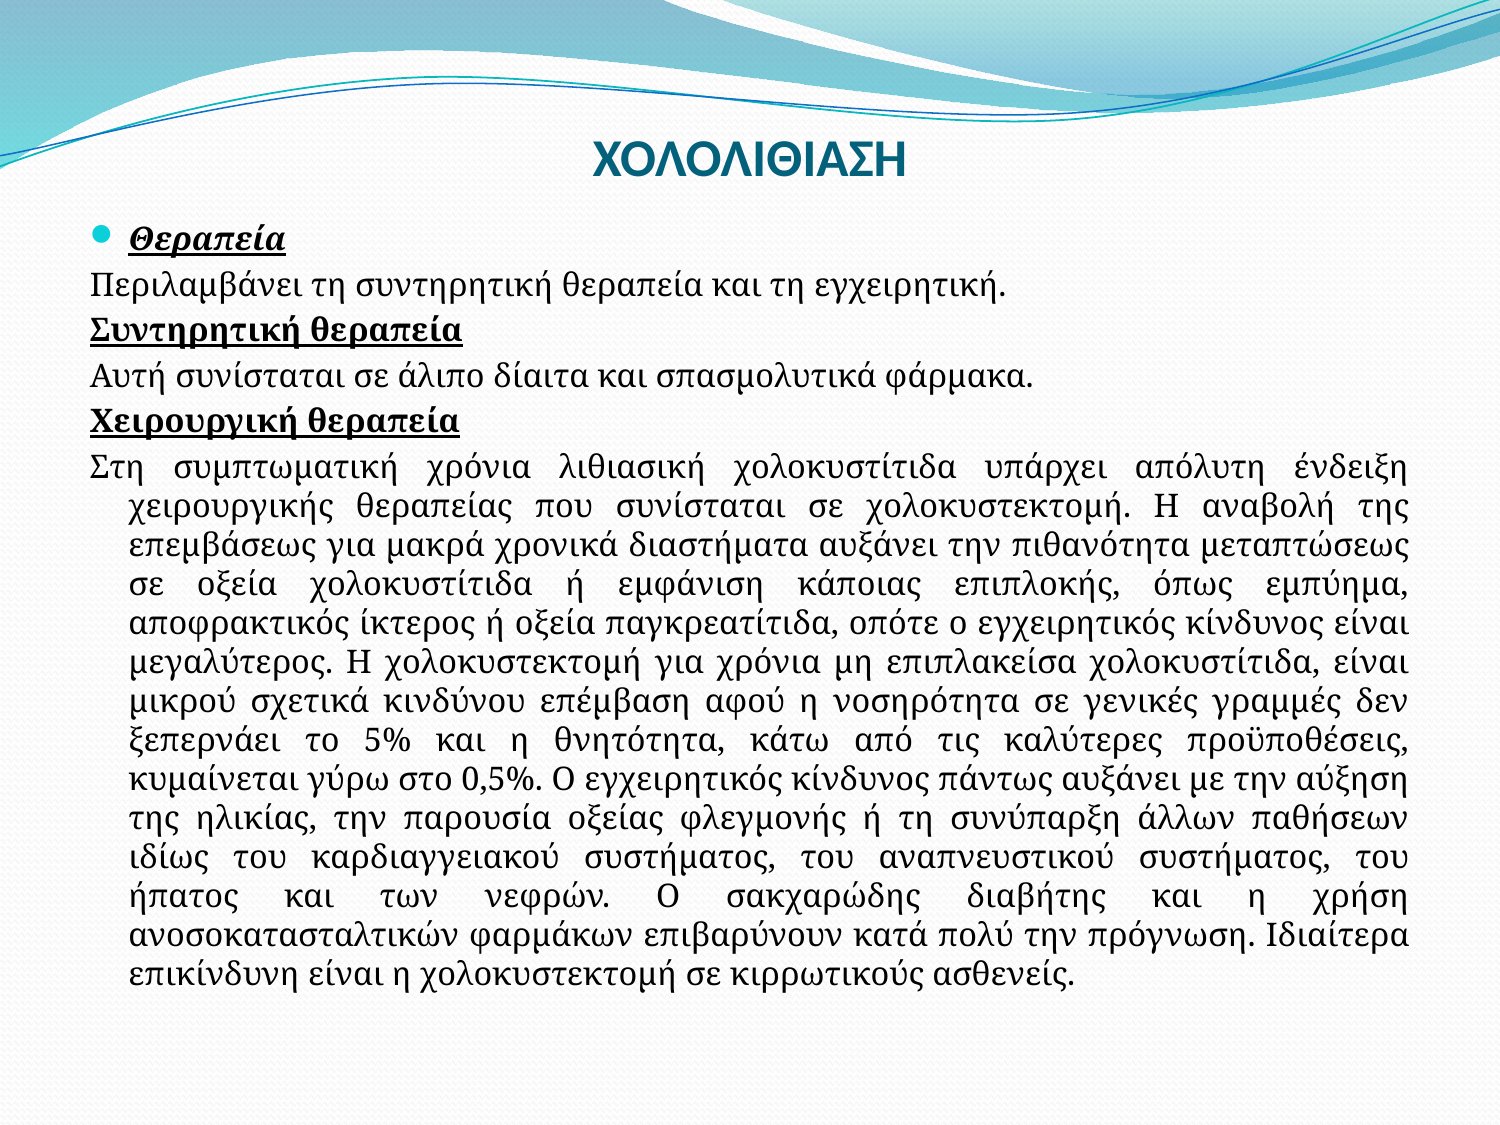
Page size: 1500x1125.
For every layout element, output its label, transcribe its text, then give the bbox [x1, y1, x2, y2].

title ΧΟΛΟΛΙΘΙΑΣΗ [75, 115, 1425, 188]
list Θεραπεία Περιλαμβάνει τη συντηρητική θεραπεία και τη εγχειρητική. Συντηρητική θεραπεία Αυτή συνίσταται σε άλιπο δίαιτα και σπασμολυτικά φάρμακα. Χειρουργική θεραπεία Στη συμπτωματική χρόνια λιθιασική χολοκυστίτιδα υπάρχει απόλυτη ένδειξη χειρουργικής θεραπείας που συνίσταται σε χολοκυστεκτομή. Η αναβολή της επεμβάσεως για μακρά χρονικά διαστήματα αυξάνει την πιθανότητα μεταπτώσεως σε οξεία χολοκυστίτιδα ή εμφάνιση κάποιας επιπλοκής, όπως εμπύημα, αποφρακτικός ίκτερος ή οξεία παγκρεατίτιδα, οπότε ο εγχειρητικός κίνδυνος είναι μεγαλύτερος. Η χολοκυστεκτομή για χρόνια μη επιπλακείσα χολοκυστίτιδα, είναι μικρού σχετικά κινδύνου επέμβαση αφού η νοσηρότητα σε γενικές γραμμές δεν ξεπερνάει το 5% και η θνητότητα, κάτω από τις καλύτερες προϋποθέσεις, κυμαίνεται γύρω στο 0,5%. Ο εγχειρητικός κίνδυνος πάντως αυξάνει με την αύξηση της ηλικίας, την παρουσία οξείας φλεγμονής ή τη συνύπαρξη άλλων παθήσεων ιδίως του καρδιαγγειακού συστήματος, του αναπνευστικού συστήματος, του ήπατος και των νεφρών. Ο σακχαρώδης διαβήτης και η χρήση ανοσοκατασταλτικών φαρμάκων επιβαρύνουν κατά πολύ την πρόγνωση. Ιδιαίτερα επικίνδυνη είναι η χολοκυστεκτομή σε κιρρωτικούς ασθενείς. [75, 210, 1425, 1038]
